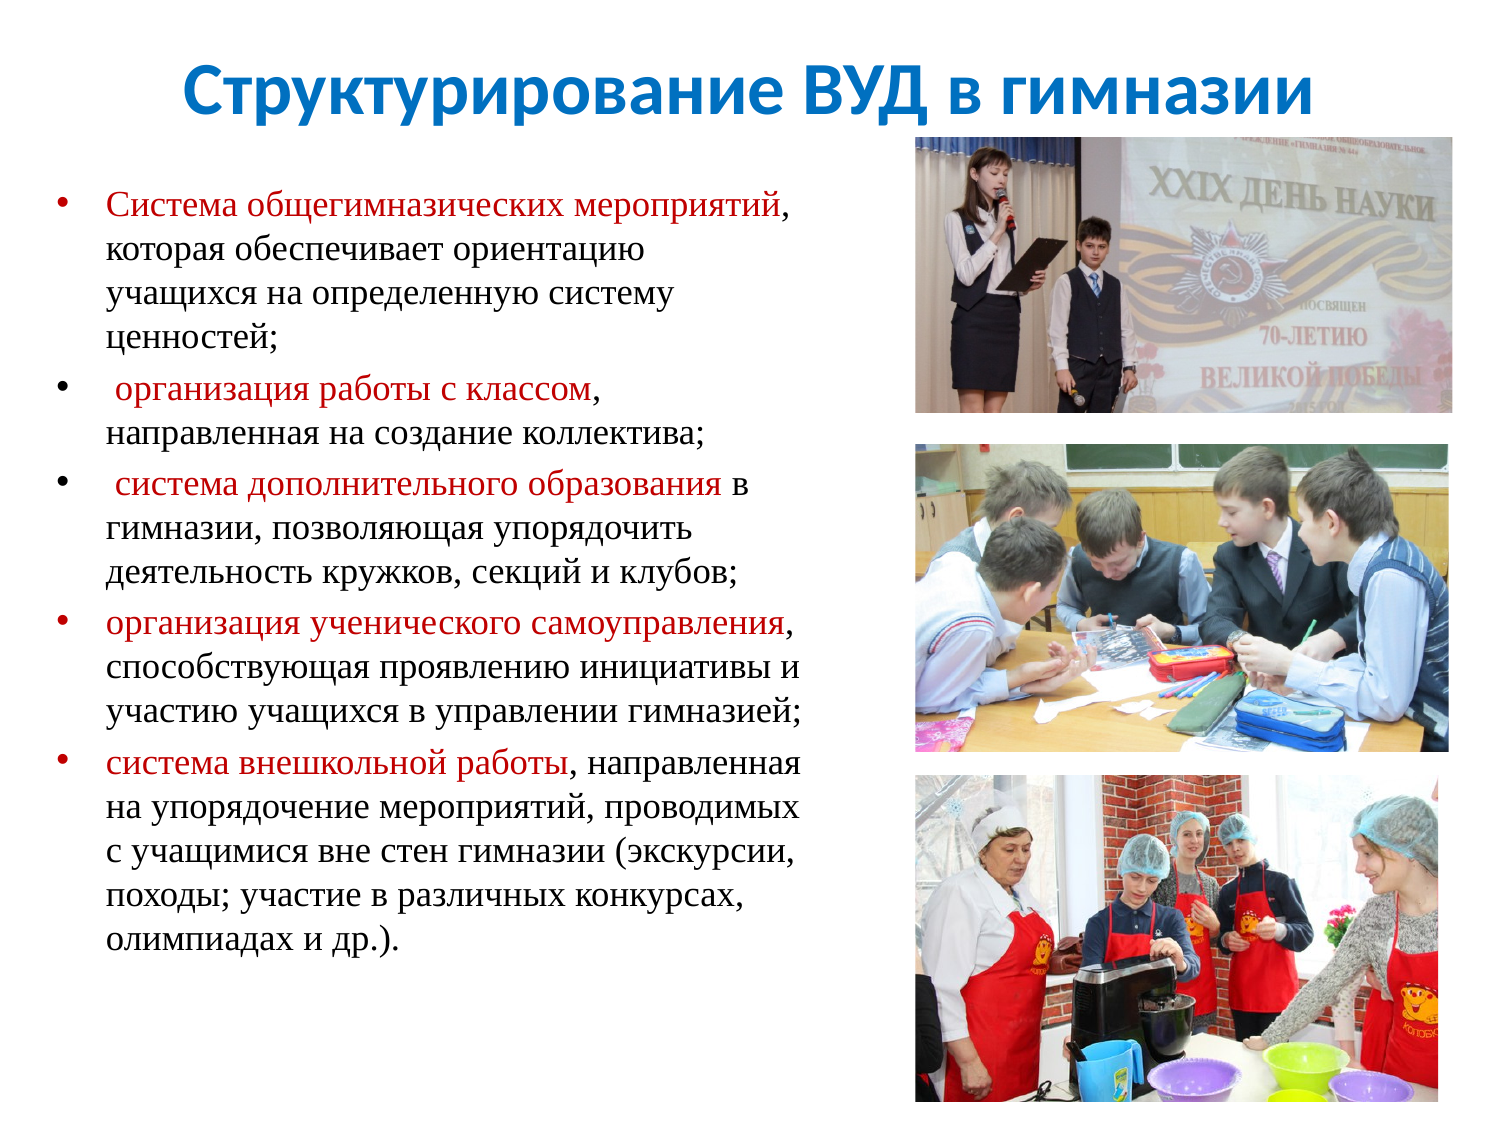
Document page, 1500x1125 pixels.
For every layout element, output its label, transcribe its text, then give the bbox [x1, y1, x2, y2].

picture [915, 444, 1449, 752]
picture [915, 774, 1439, 1102]
picture [915, 136, 1453, 413]
title Структурирование ВУД в гимназии [75, 30, 1425, 138]
list Система общегимназических мероприятий, которая обеспечивает ориентацию учащихся на определенную систему ценностей; организация работы с классом, направленная на создание коллектива; система дополнительного образования в гимназии, позволяющая упорядочить деятельность кружков, секций и клубов; организация ученического самоуправления, способствующая проявлению инициативы и участию учащихся в управлении гимназией; система внешкольной работы, направленная на упорядочение мероприятий, проводимых с учащимися вне стен гимназии (экскурсии, походы; участие в различных конкурсах, олимпиадах и др.). [41, 172, 821, 1083]
